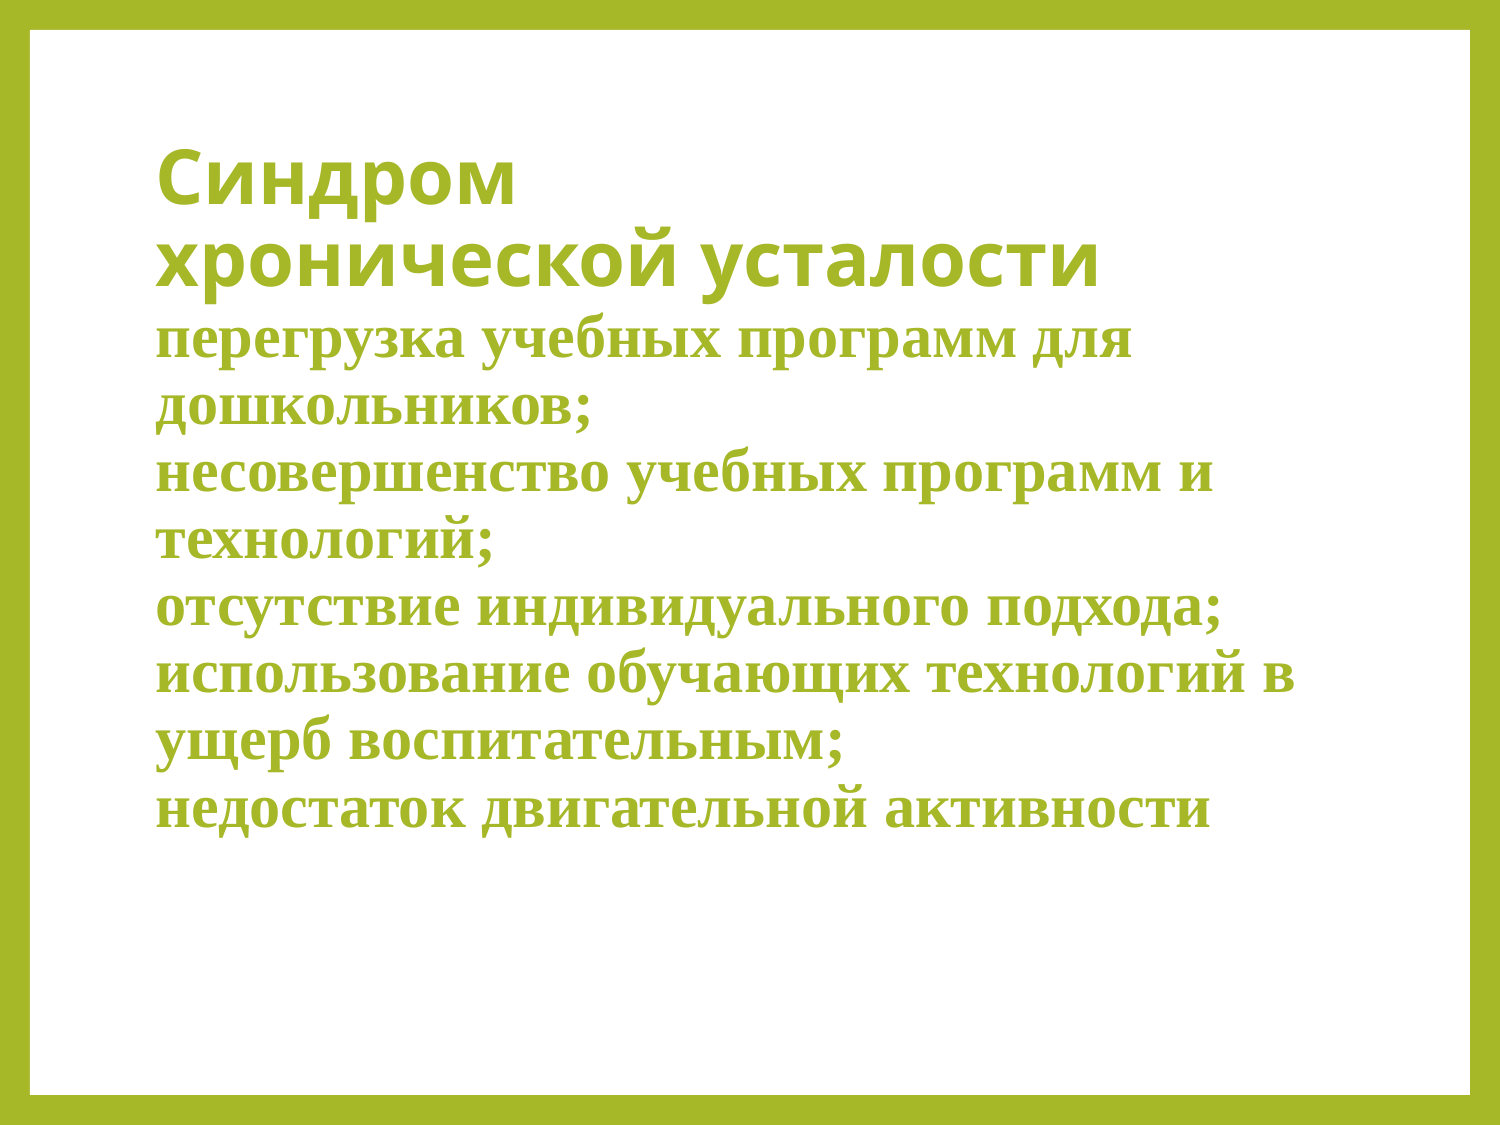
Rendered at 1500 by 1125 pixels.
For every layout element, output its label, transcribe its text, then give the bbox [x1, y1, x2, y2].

title Синдром хронической усталости перегрузка учебных программ для дошкольников; несовершенство учебных программ и технологий; отсутствие индивидуального подхода; использование обучающих технологий в ущерб воспитательным; недостаток двигательной активности [140, 125, 1356, 929]
